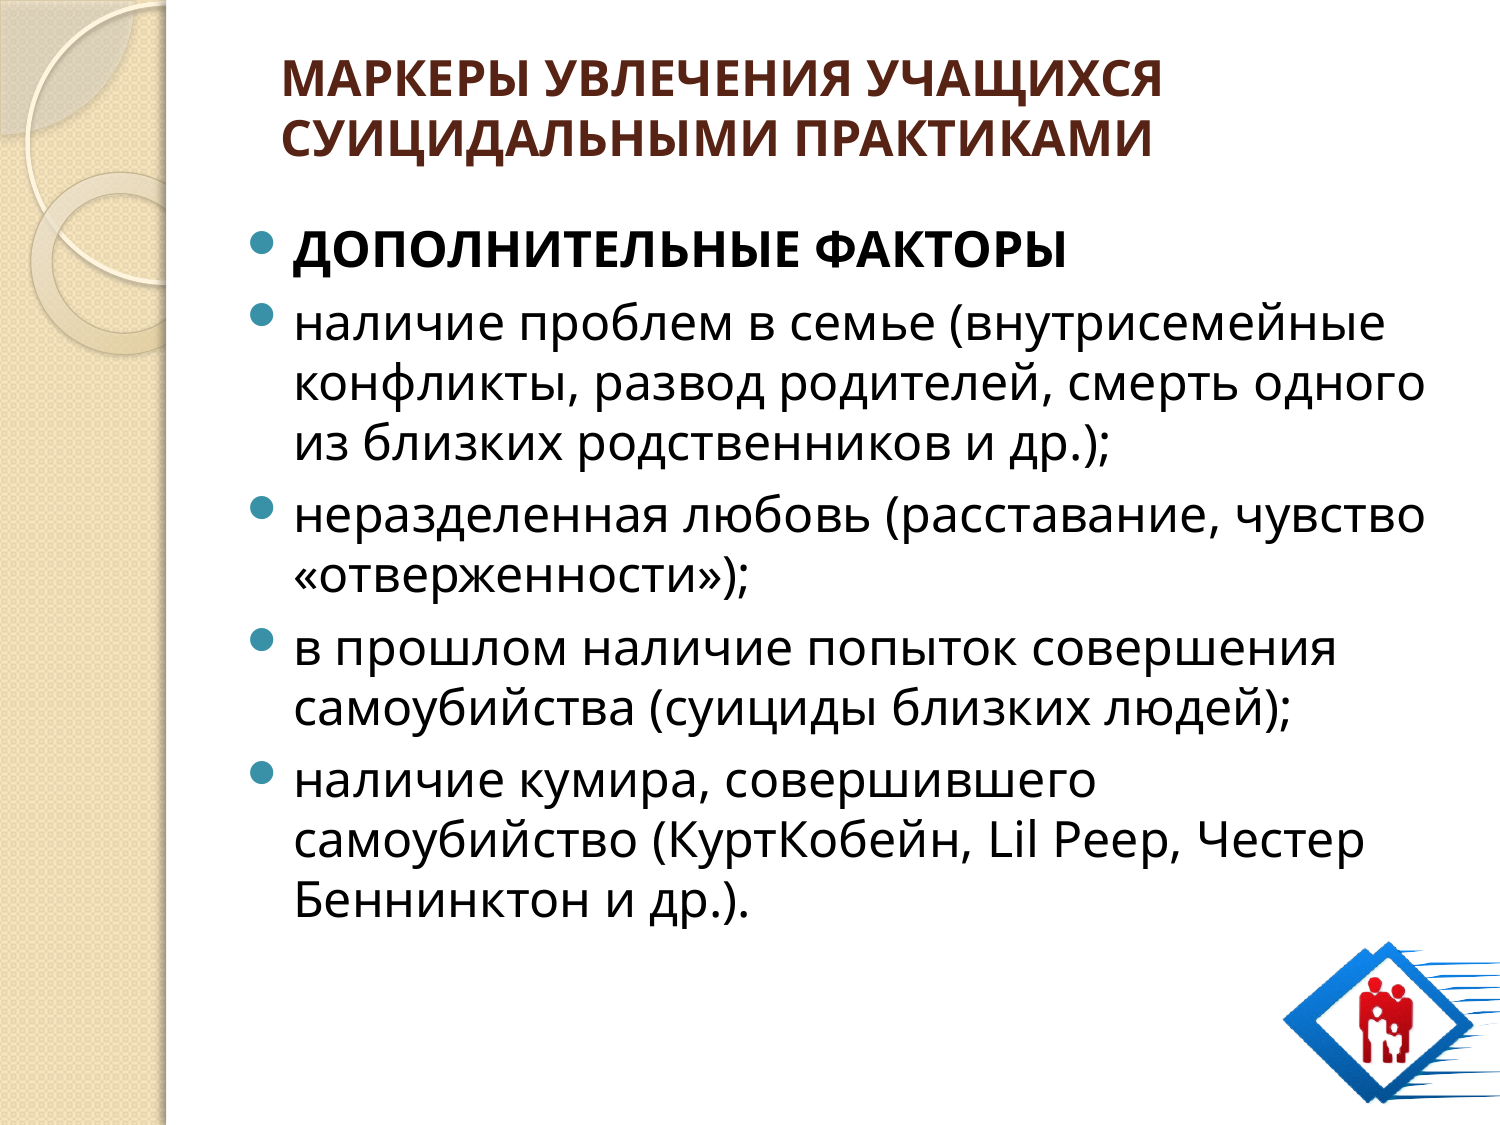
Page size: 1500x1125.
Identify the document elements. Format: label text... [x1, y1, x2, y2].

title МАРКЕРЫ УВЛЕЧЕНИЯ УЧАЩИХСЯ СУИЦИДАЛЬНЫМИ ПРАКТИКАМИ [265, 0, 1424, 209]
picture [1281, 940, 1500, 1108]
list ДОПОЛНИТЕЛЬНЫЕ ФАКТОРЫ наличие проблем в семье (внутрисемейные конфликты, развод родителей, смерть одного из близких родственников и др.); неразделенная любовь (расставание, чувство «отверженности»); в прошлом наличие попыток совершения самоубийства (суициды близких людей); наличие кумира, совершившего самоубийство (КуртКобейн, Lil Peep, Честер Беннинктон и др.). [218, 209, 1449, 1004]
